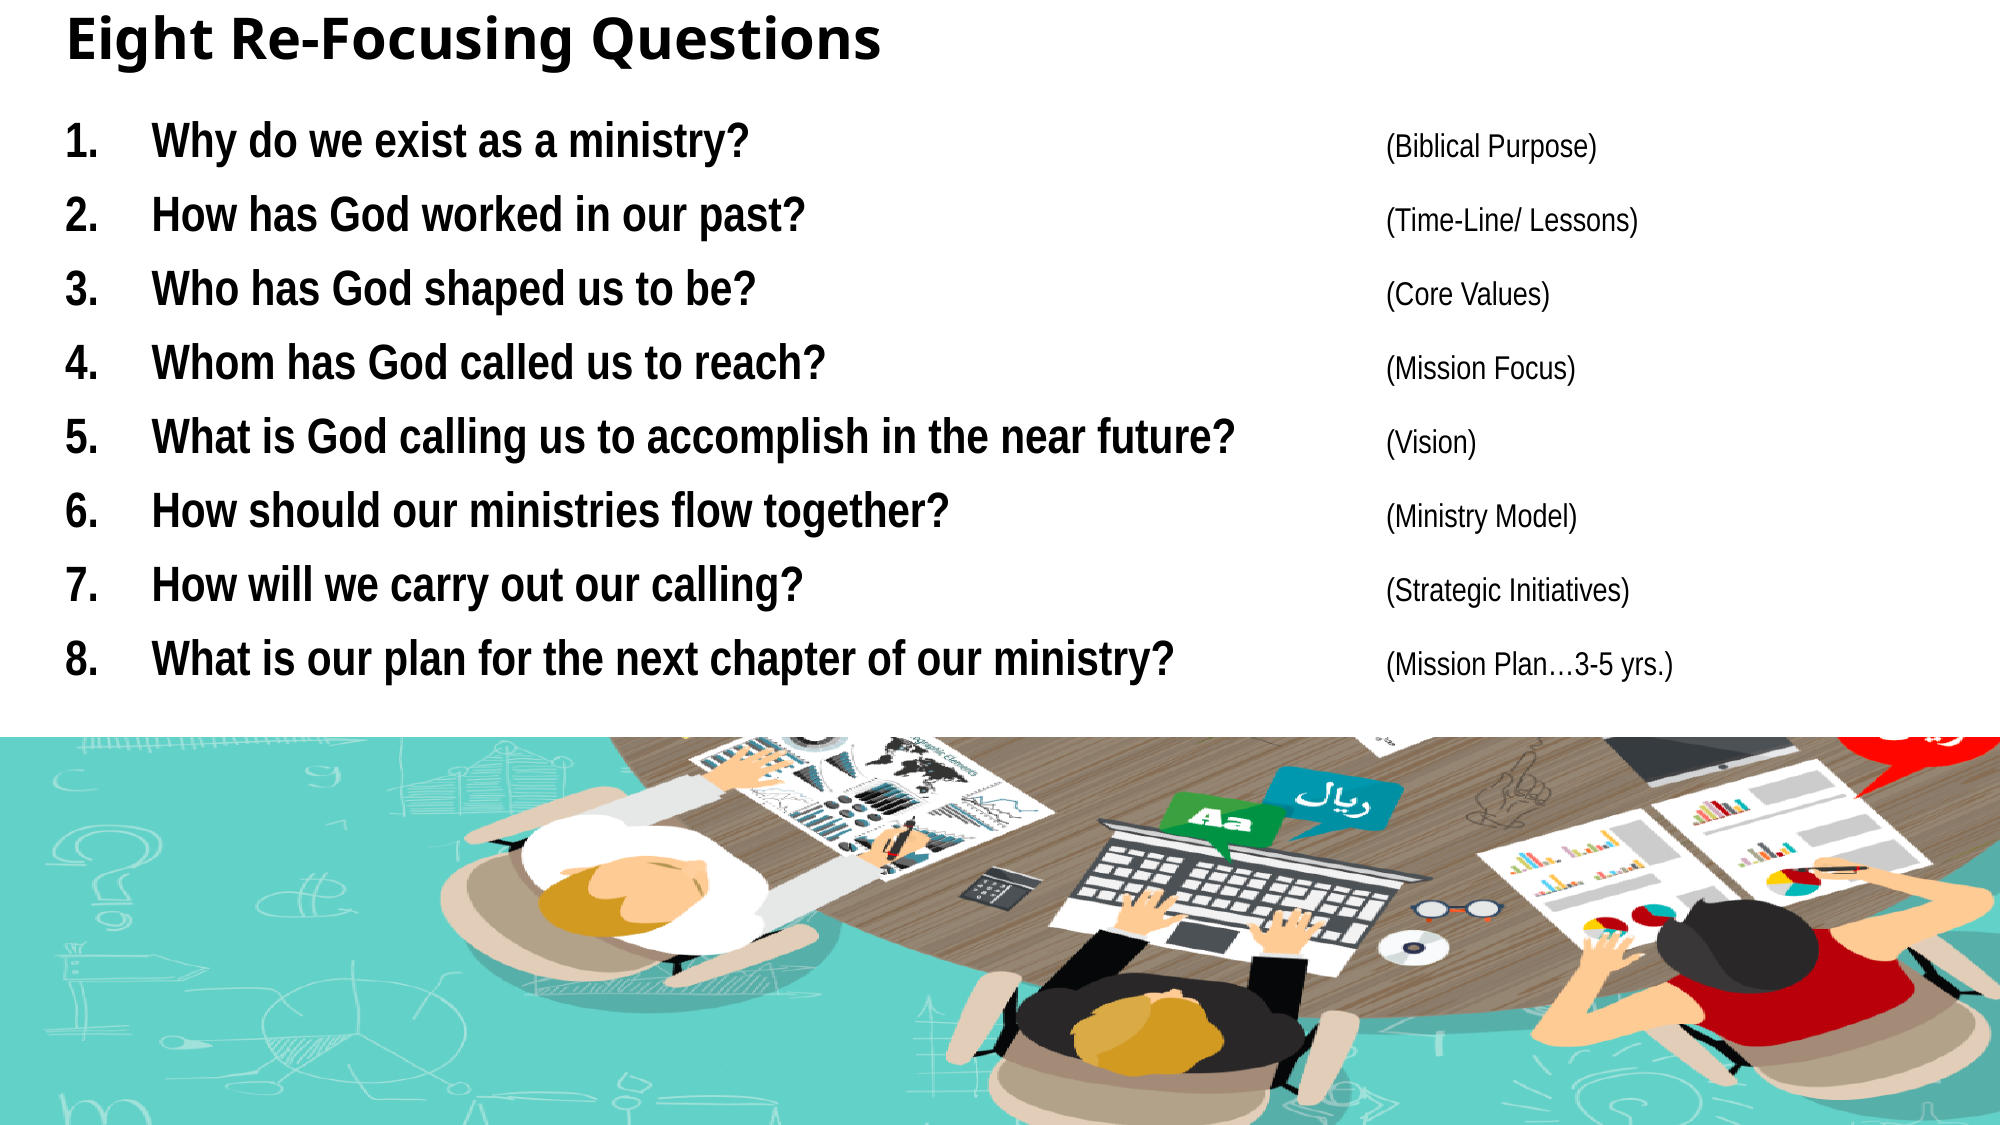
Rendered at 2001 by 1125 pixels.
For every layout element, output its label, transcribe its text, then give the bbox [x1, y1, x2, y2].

list Eight Re-Focusing Questions Why do we exist as a ministry? (Biblical Purpose) How has God worked in our past? (Time-Line/ Lessons) Who has God shaped us to be? (Core Values) Whom has God called us to reach? (Mission Focus) What is God calling us to accomplish in the near future? (Vision) How should our ministries flow together? (Ministry Model) How will we carry out our calling? (Strategic Initiatives) What is our plan for the next chapter of our ministry? (Mission Plan…3-5 yrs.) [50, 2, 2000, 700]
picture [0, 737, 2000, 1125]
